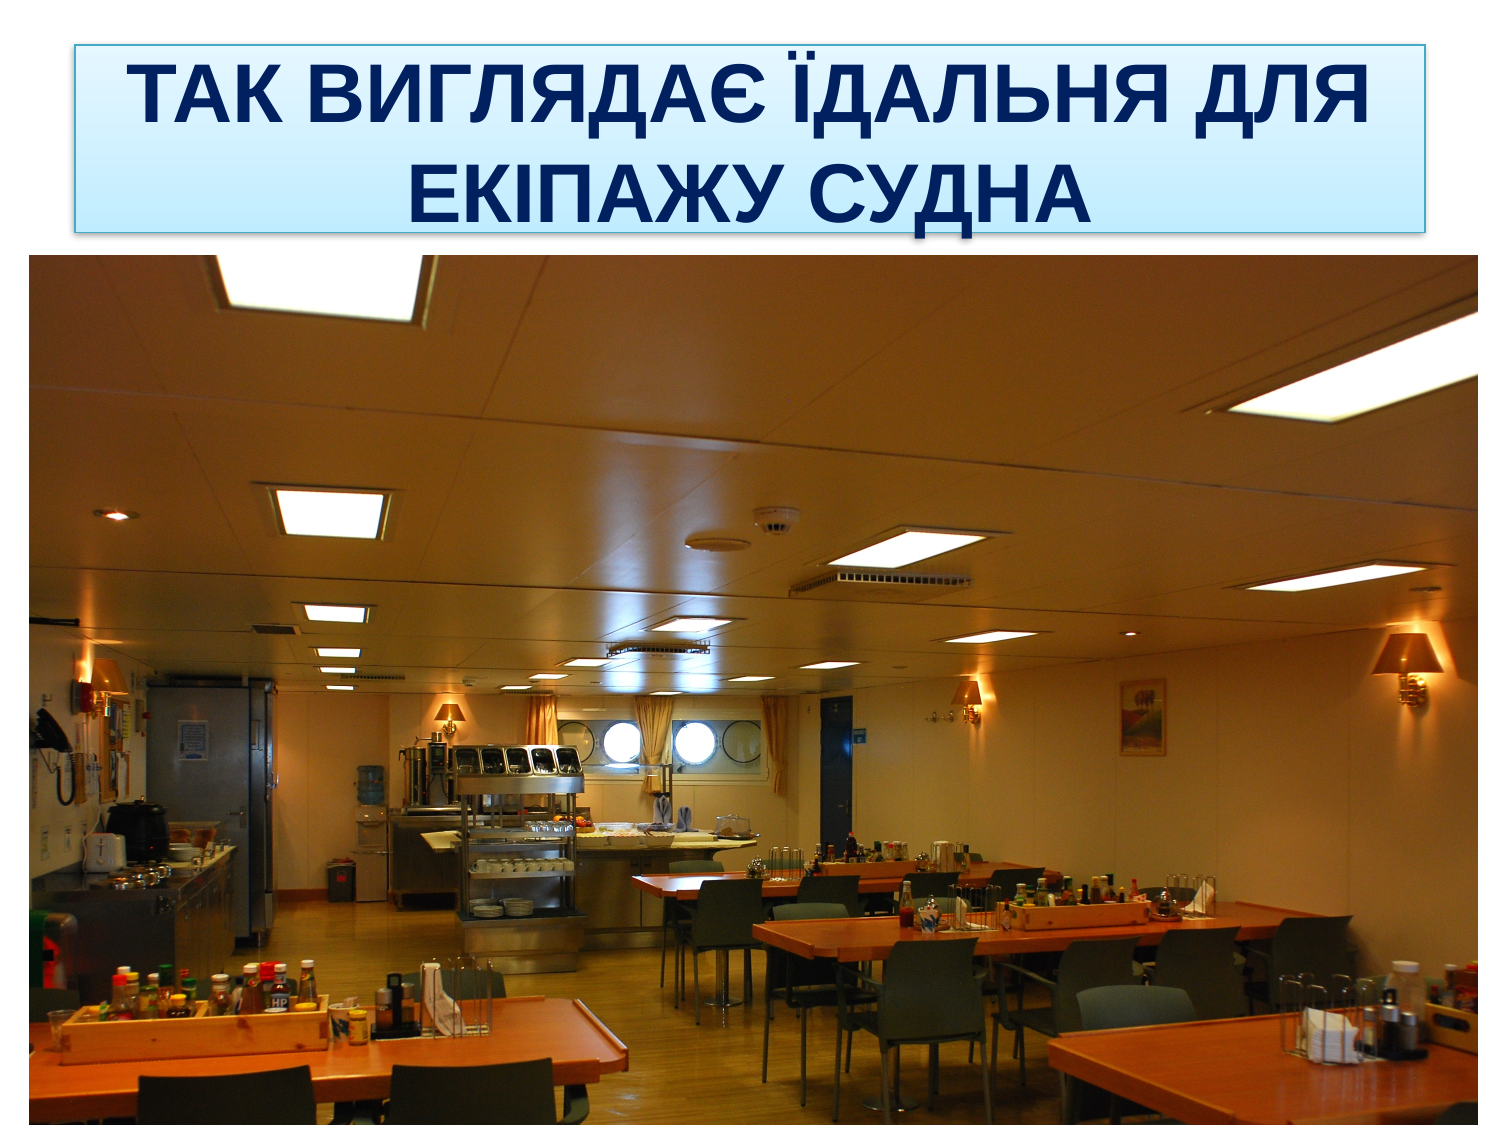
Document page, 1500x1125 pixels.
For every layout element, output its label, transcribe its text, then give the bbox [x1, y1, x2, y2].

title ТАК ВИГЛЯДАЄ ЇДАЛЬНЯ ДЛЯ ЕКІПАЖУ СУДНА [74, 44, 1426, 233]
picture [29, 255, 1478, 1125]
